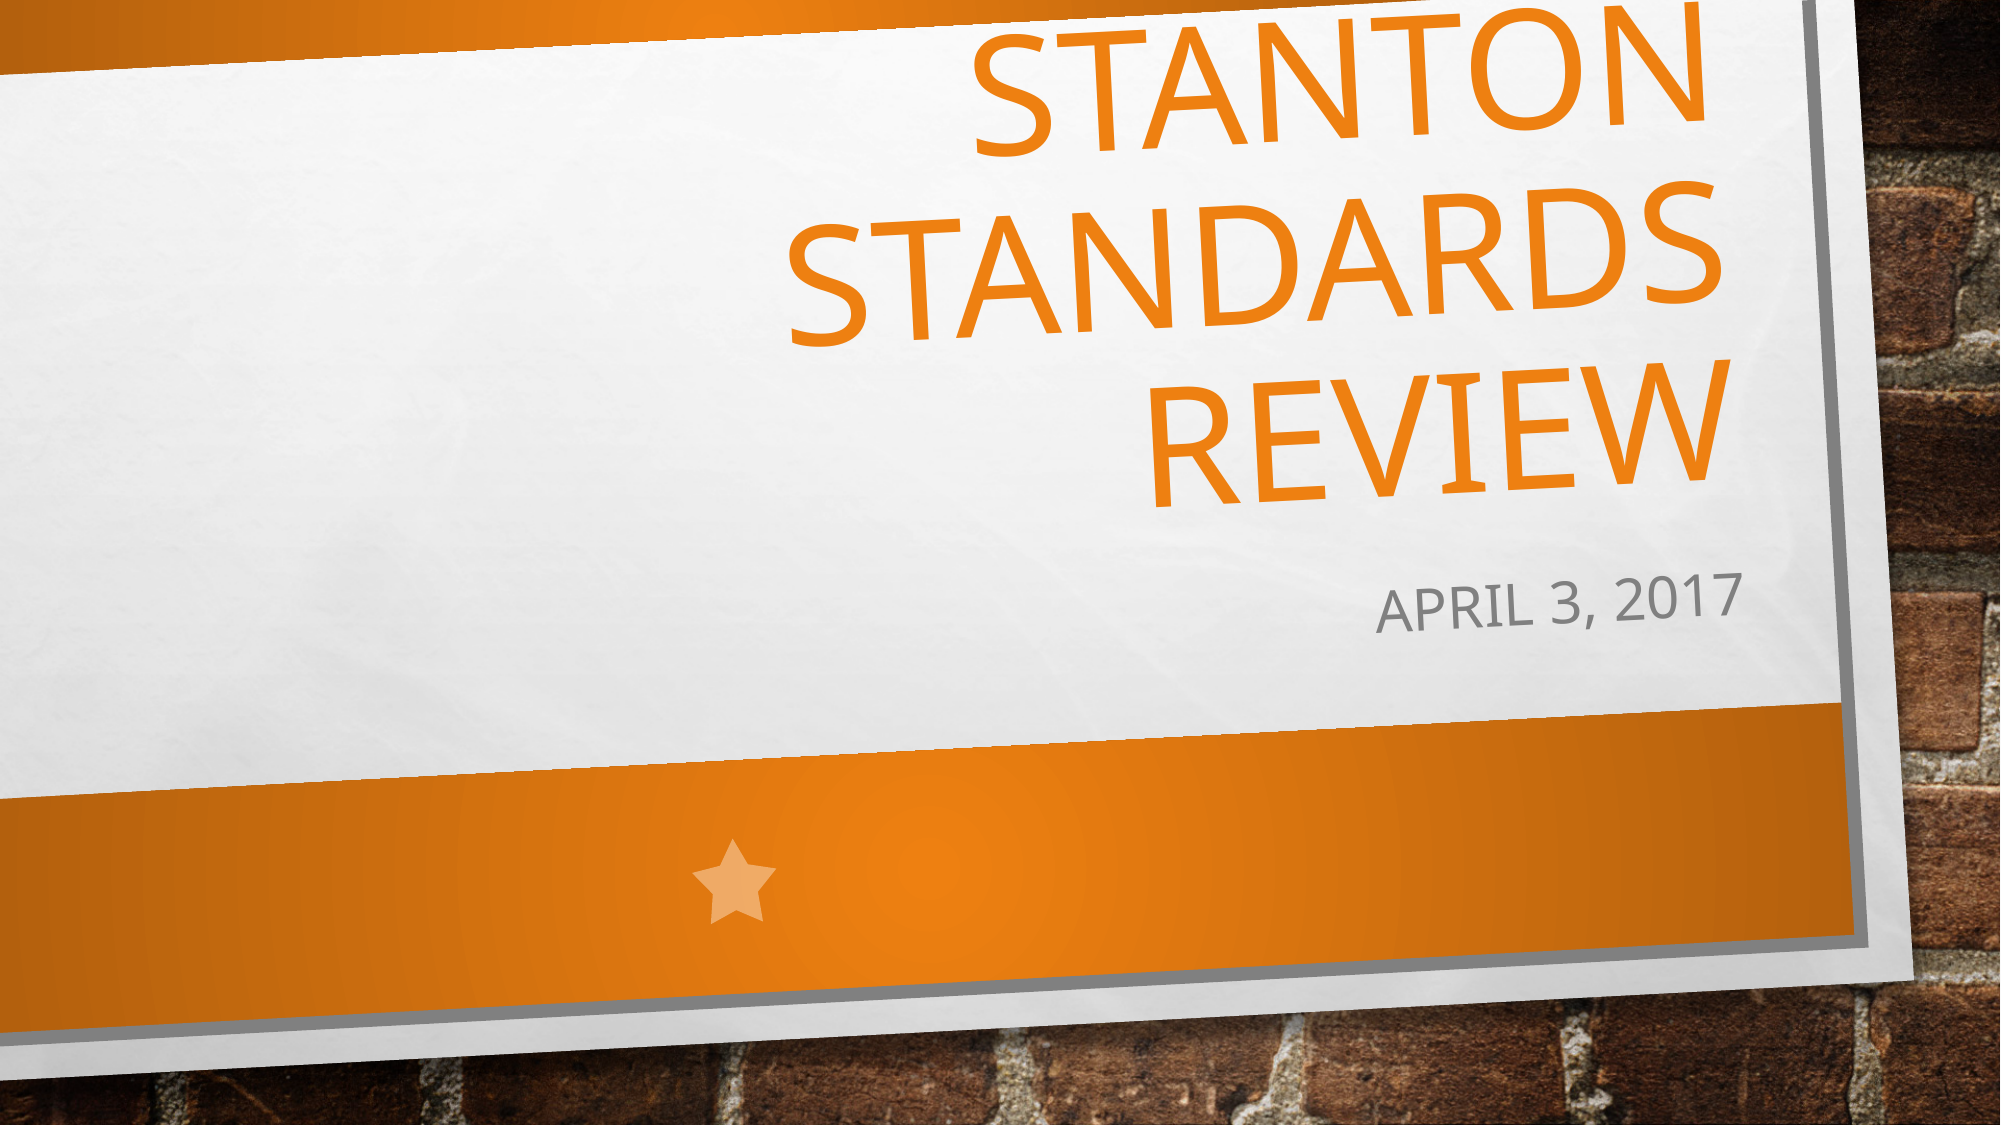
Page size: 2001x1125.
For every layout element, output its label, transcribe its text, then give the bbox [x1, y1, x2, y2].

subtitle April 3, 2017 [159, 533, 1763, 708]
picture [0, 0, 2000, 1125]
title Stanton Standards Review [135, 67, 1758, 605]
